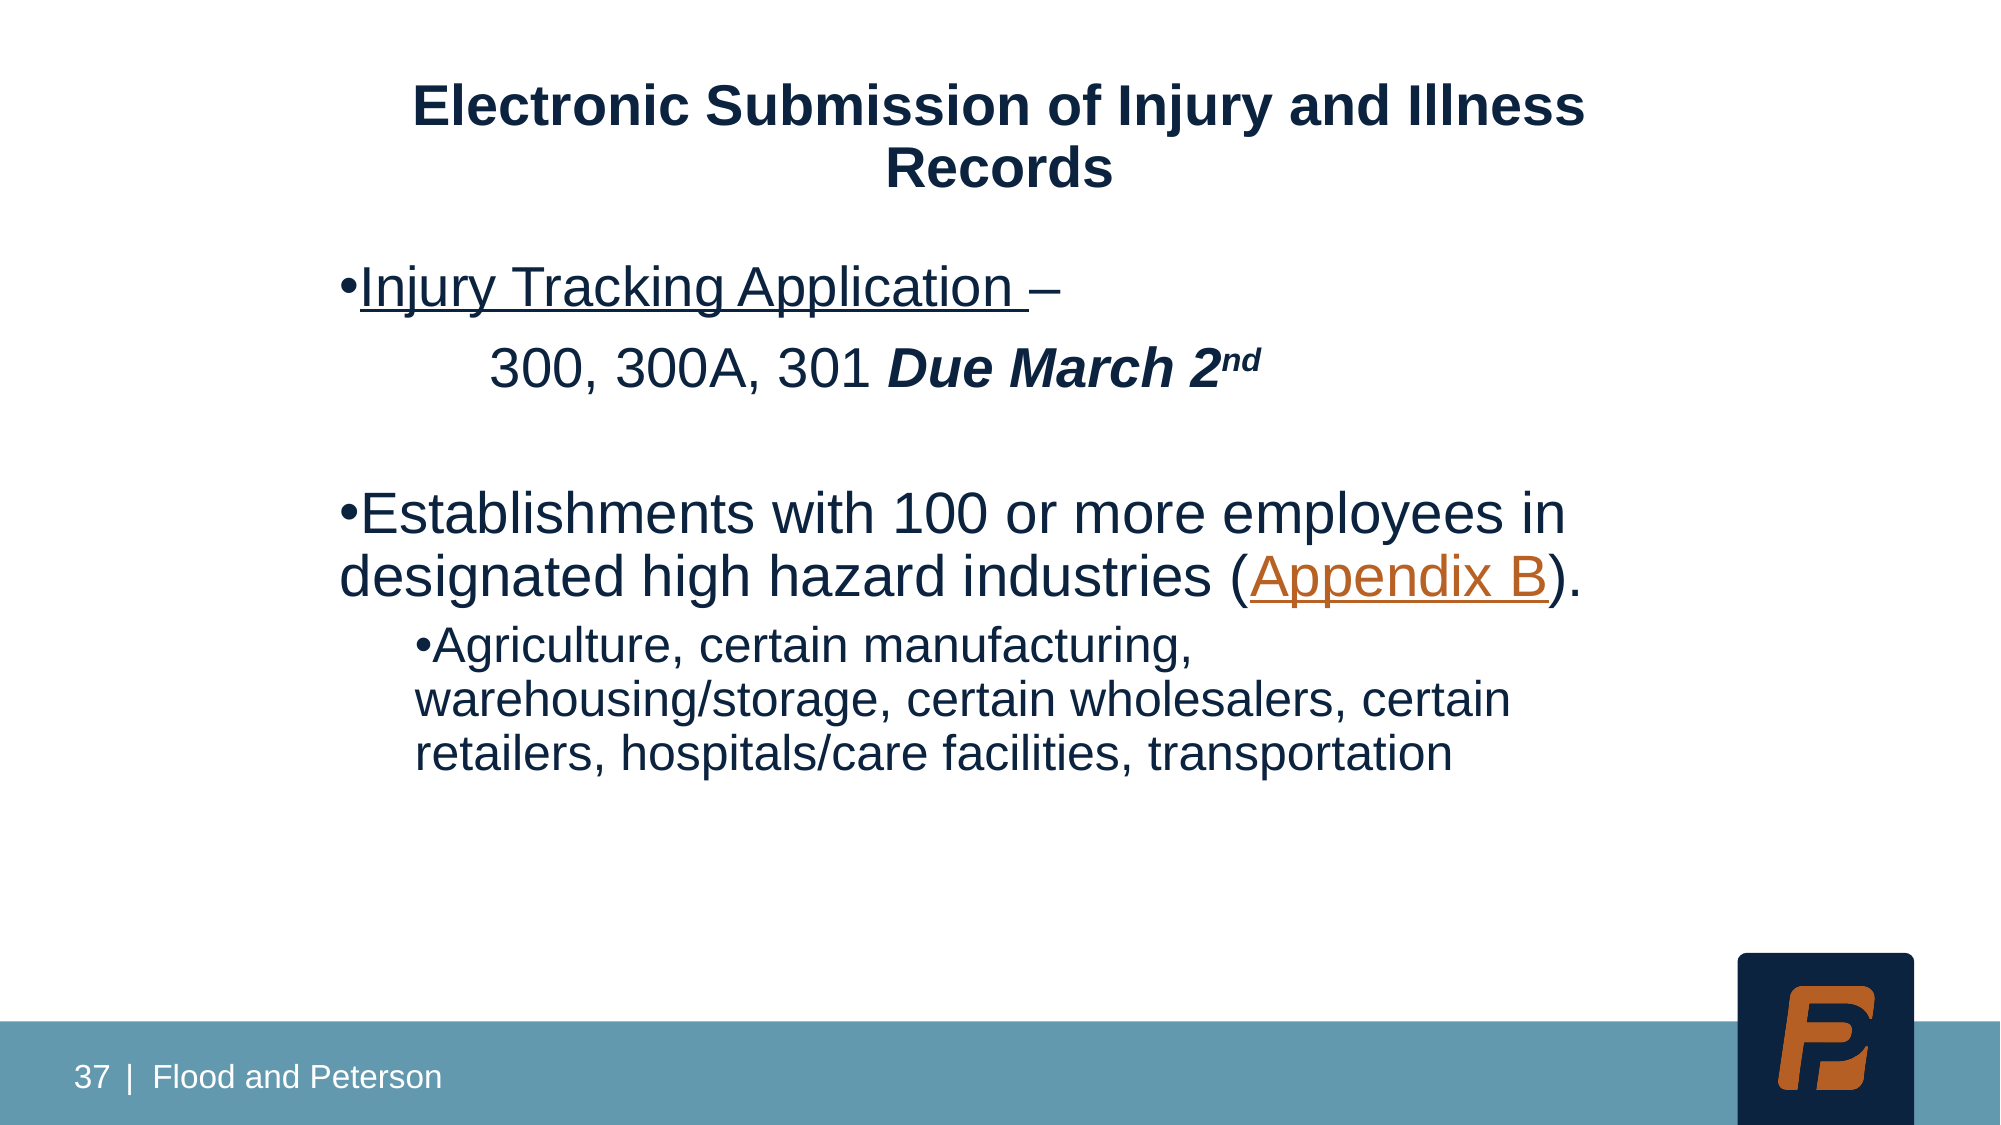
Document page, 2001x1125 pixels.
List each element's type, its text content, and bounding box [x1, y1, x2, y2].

picture [1778, 986, 1875, 1090]
text_box Injury Tracking Application – 300, 300A, 301 Due March 2nd Establishments with 100 or more employees in designated high hazard industries (Appendix B). Agriculture, certain manufacturing, warehousing/storage, certain wholesalers, certain retailers, hospitals/care facilities, transportation [324, 250, 1675, 1059]
text_box | Flood and Peterson [110, 1037, 528, 1103]
text_box [1916, 1020, 2000, 1125]
text_box 37 [0, 1038, 110, 1103]
text_box [1736, 951, 1916, 1125]
text_box [0, 1020, 1736, 1125]
text_box Electronic Submission of Injury and Illness Records [324, 68, 1675, 250]
